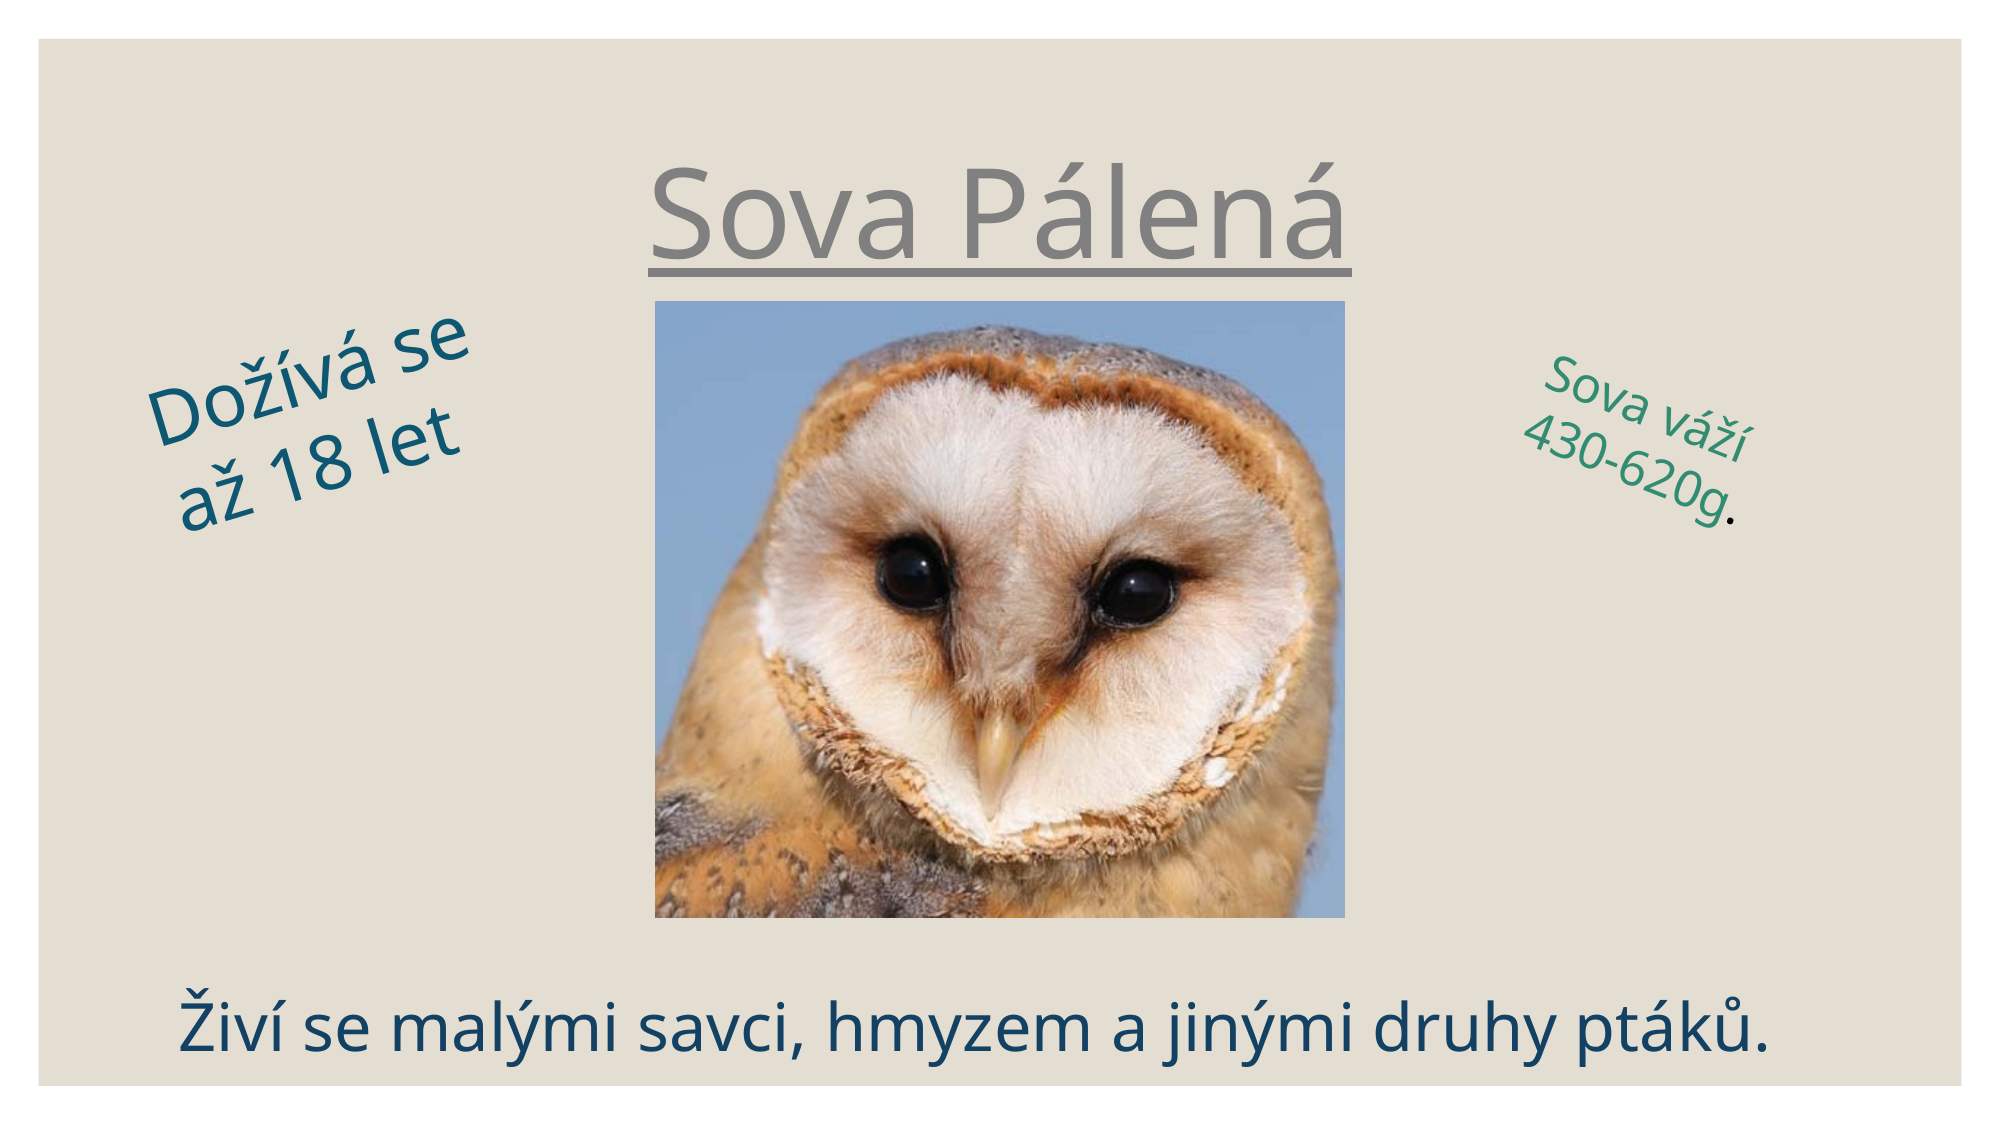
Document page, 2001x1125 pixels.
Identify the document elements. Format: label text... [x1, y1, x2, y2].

picture [655, 301, 1345, 918]
text_box Živí se malými savci, hmyzem a jinými druhy ptáků. [163, 917, 1789, 1072]
text_box Sova váží 430-620g. [1500, 327, 1825, 562]
title Sova Pálená [174, 105, 1825, 331]
text_box Dožívá se až 18 let [119, 267, 531, 561]
